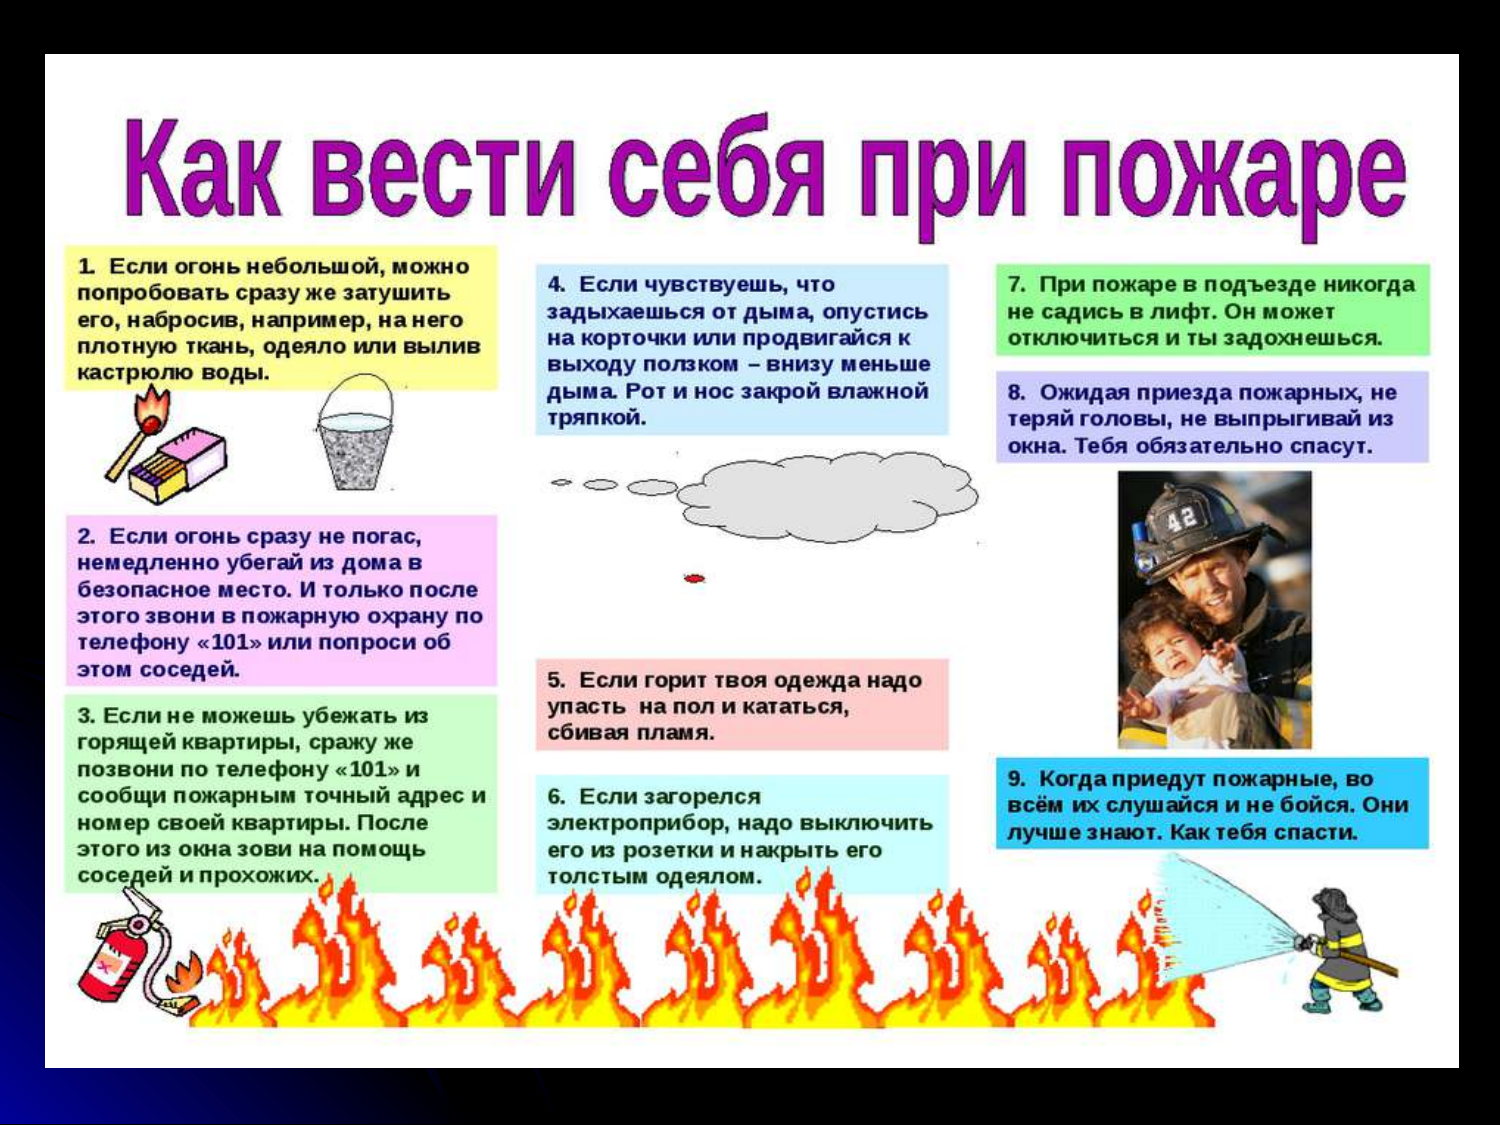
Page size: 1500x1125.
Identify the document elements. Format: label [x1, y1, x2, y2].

picture [44, 54, 1459, 1068]
